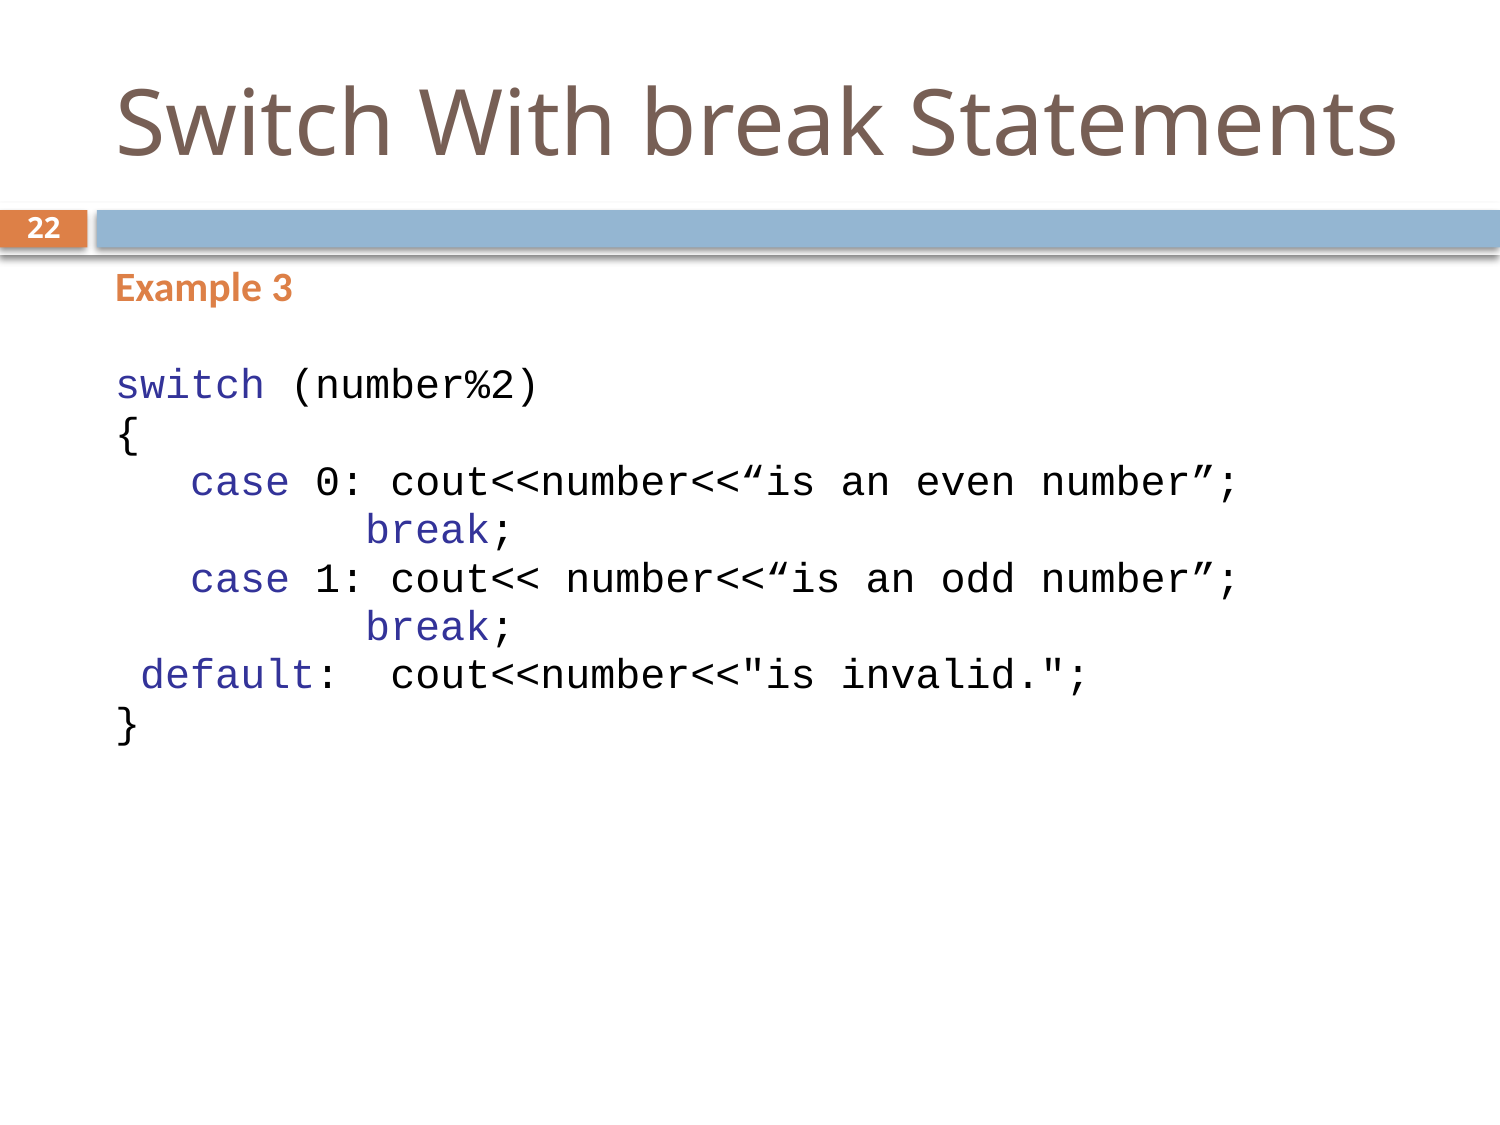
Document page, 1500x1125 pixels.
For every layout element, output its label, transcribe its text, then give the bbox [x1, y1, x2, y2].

list Example 3 switch (number%2) { case 0: cout<<number<<“is an even number”; break; case 1: cout<< number<<“is an odd number”; break; default: cout<<number<<"is invalid."; } [100, 262, 1438, 1000]
slide_number 22 [0, 208, 88, 249]
title Switch With break Statements [100, 37, 1438, 200]
